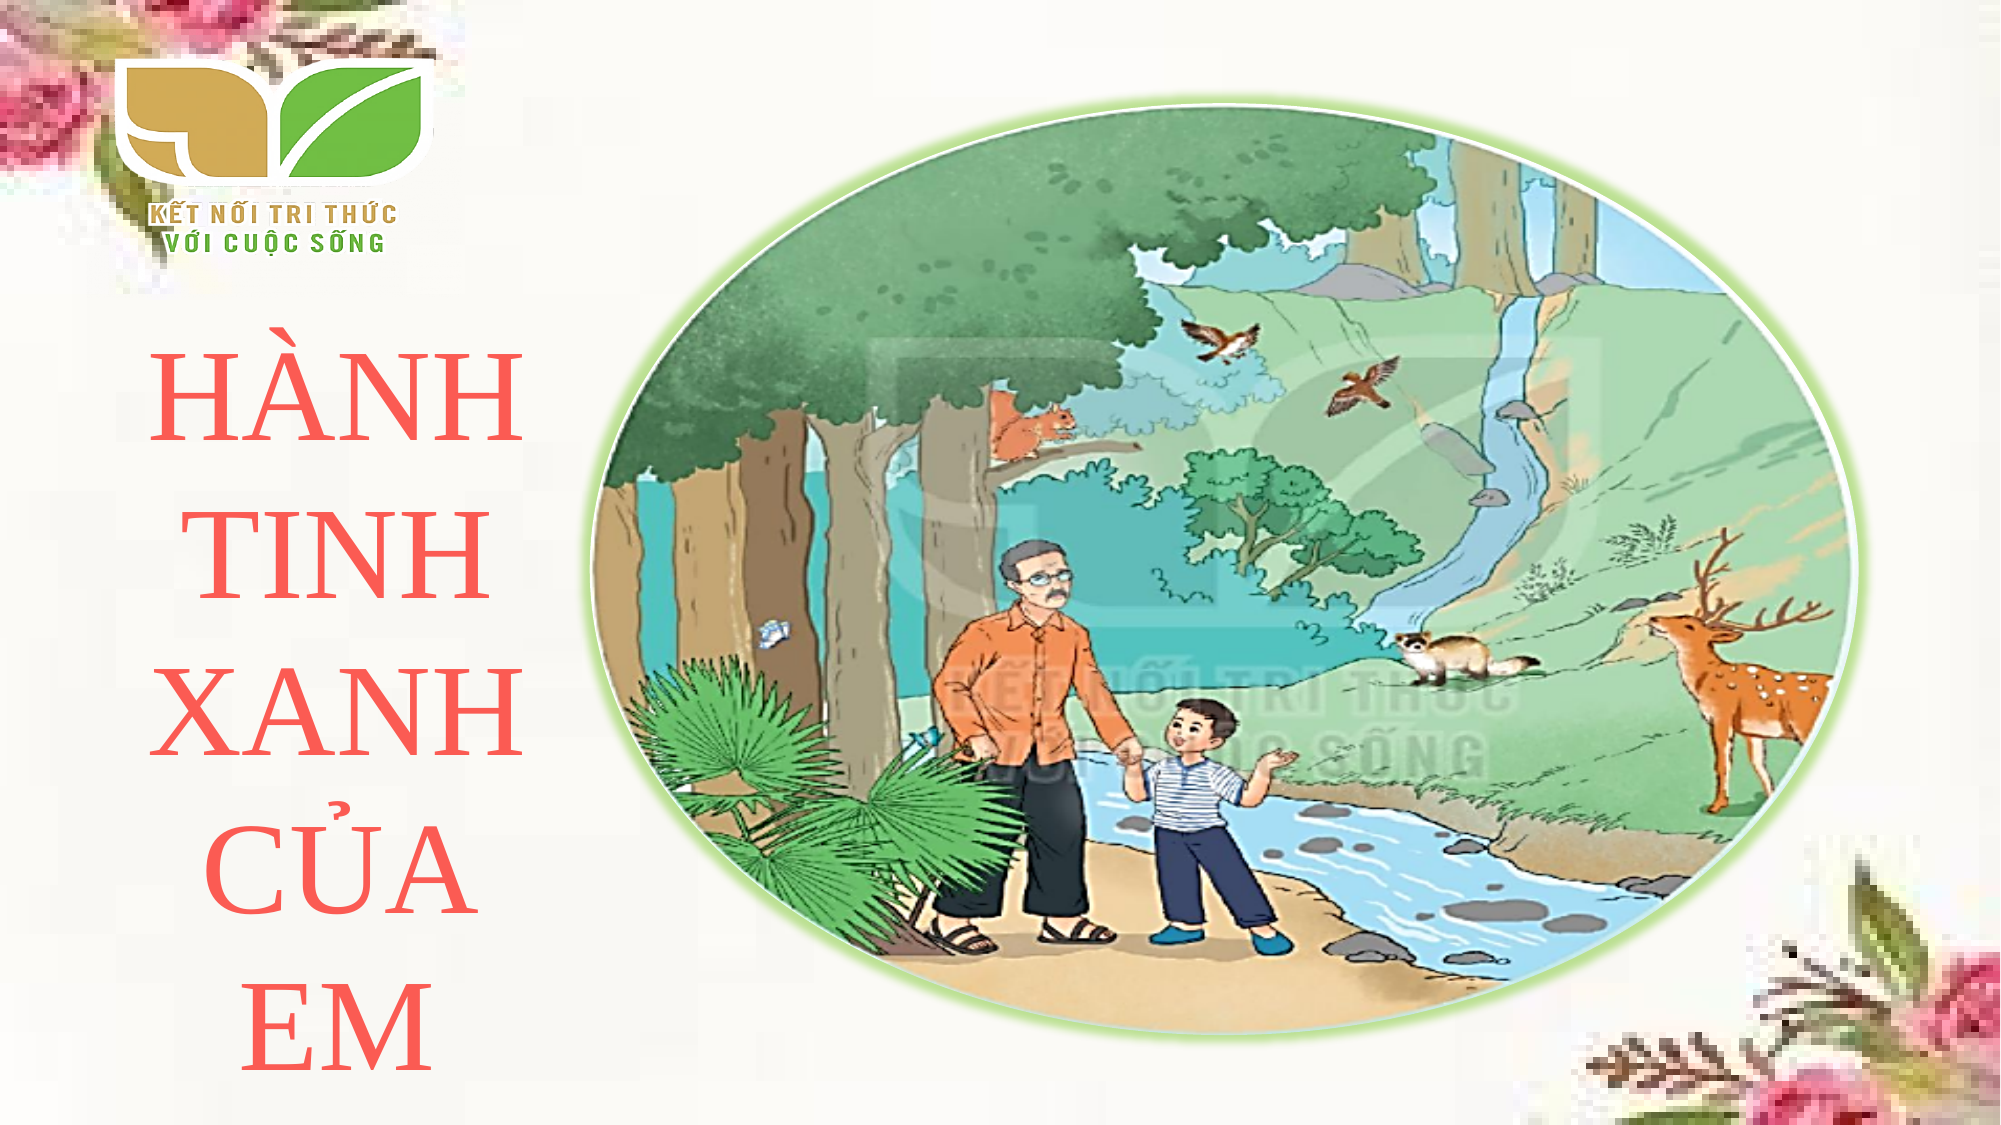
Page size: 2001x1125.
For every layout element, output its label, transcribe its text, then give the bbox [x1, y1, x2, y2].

text_box HÀNH TINH XANH CỦA EM [70, 297, 603, 1109]
picture [0, 0, 2001, 1125]
